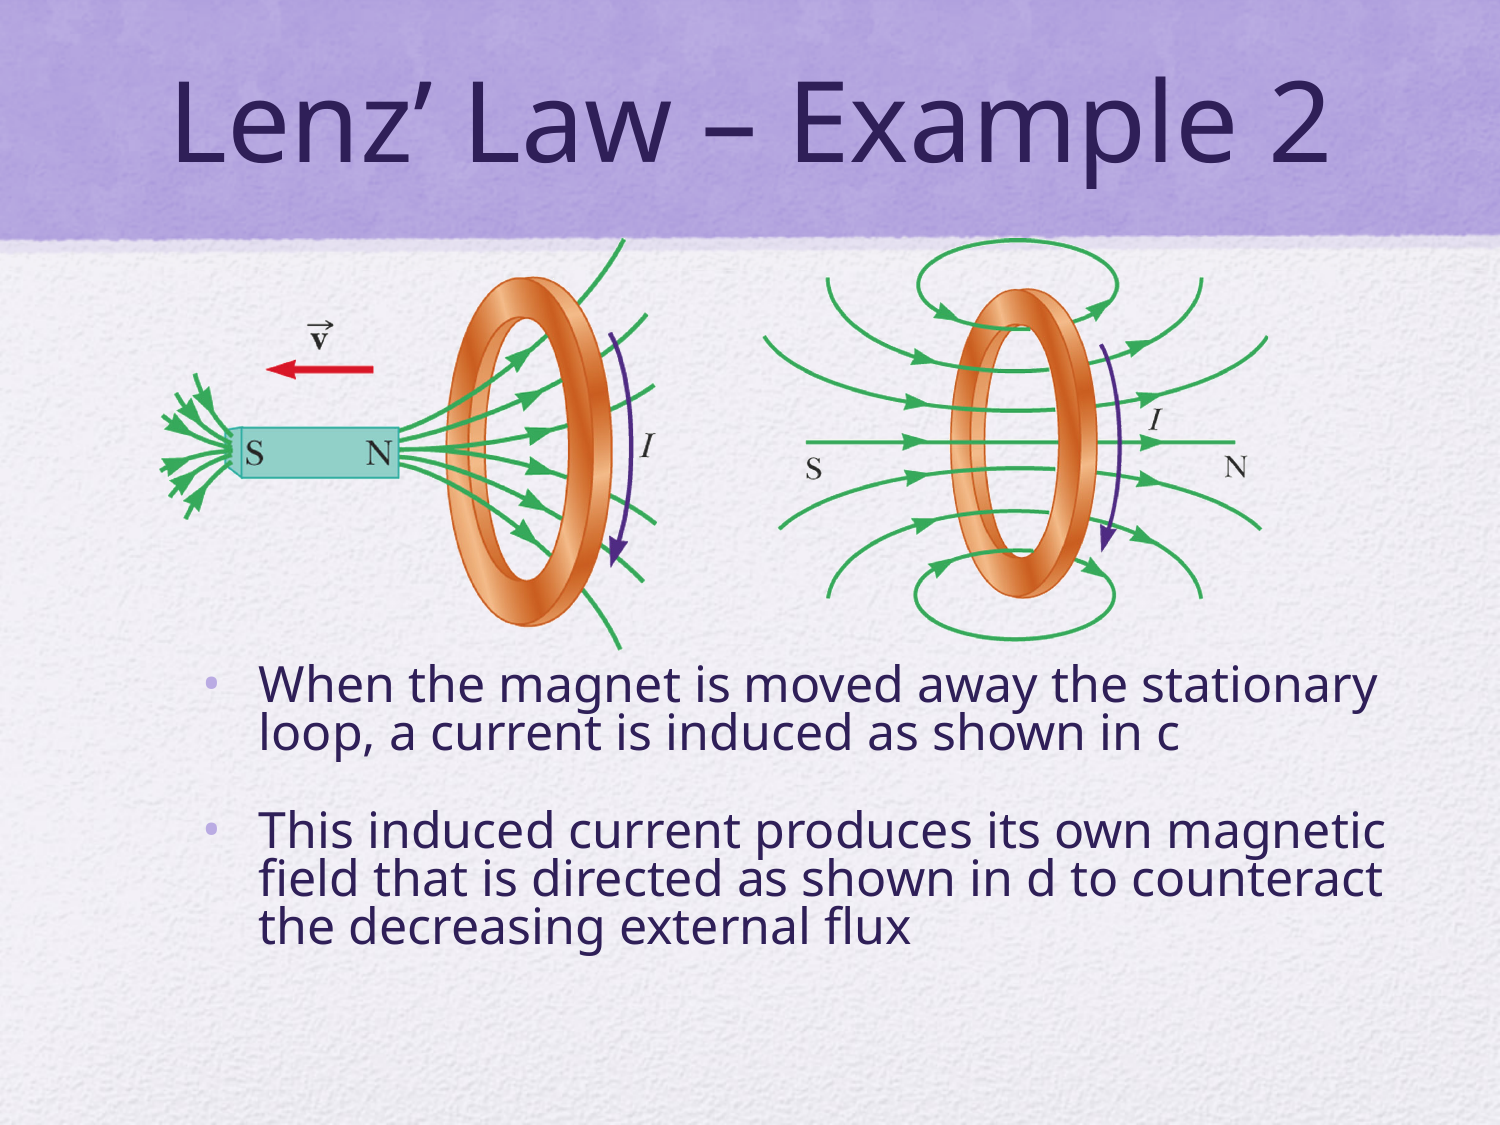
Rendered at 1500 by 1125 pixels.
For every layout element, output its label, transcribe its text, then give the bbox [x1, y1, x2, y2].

text_box When the magnet is moved away the stationary loop, a current is induced as shown in c This induced current produces its own magnetic field that is directed as shown in d to counteract the decreasing external flux [187, 656, 1450, 1000]
title Lenz’ Law – Example 2 [129, 6, 1373, 239]
picture [0, 225, 1500, 1125]
